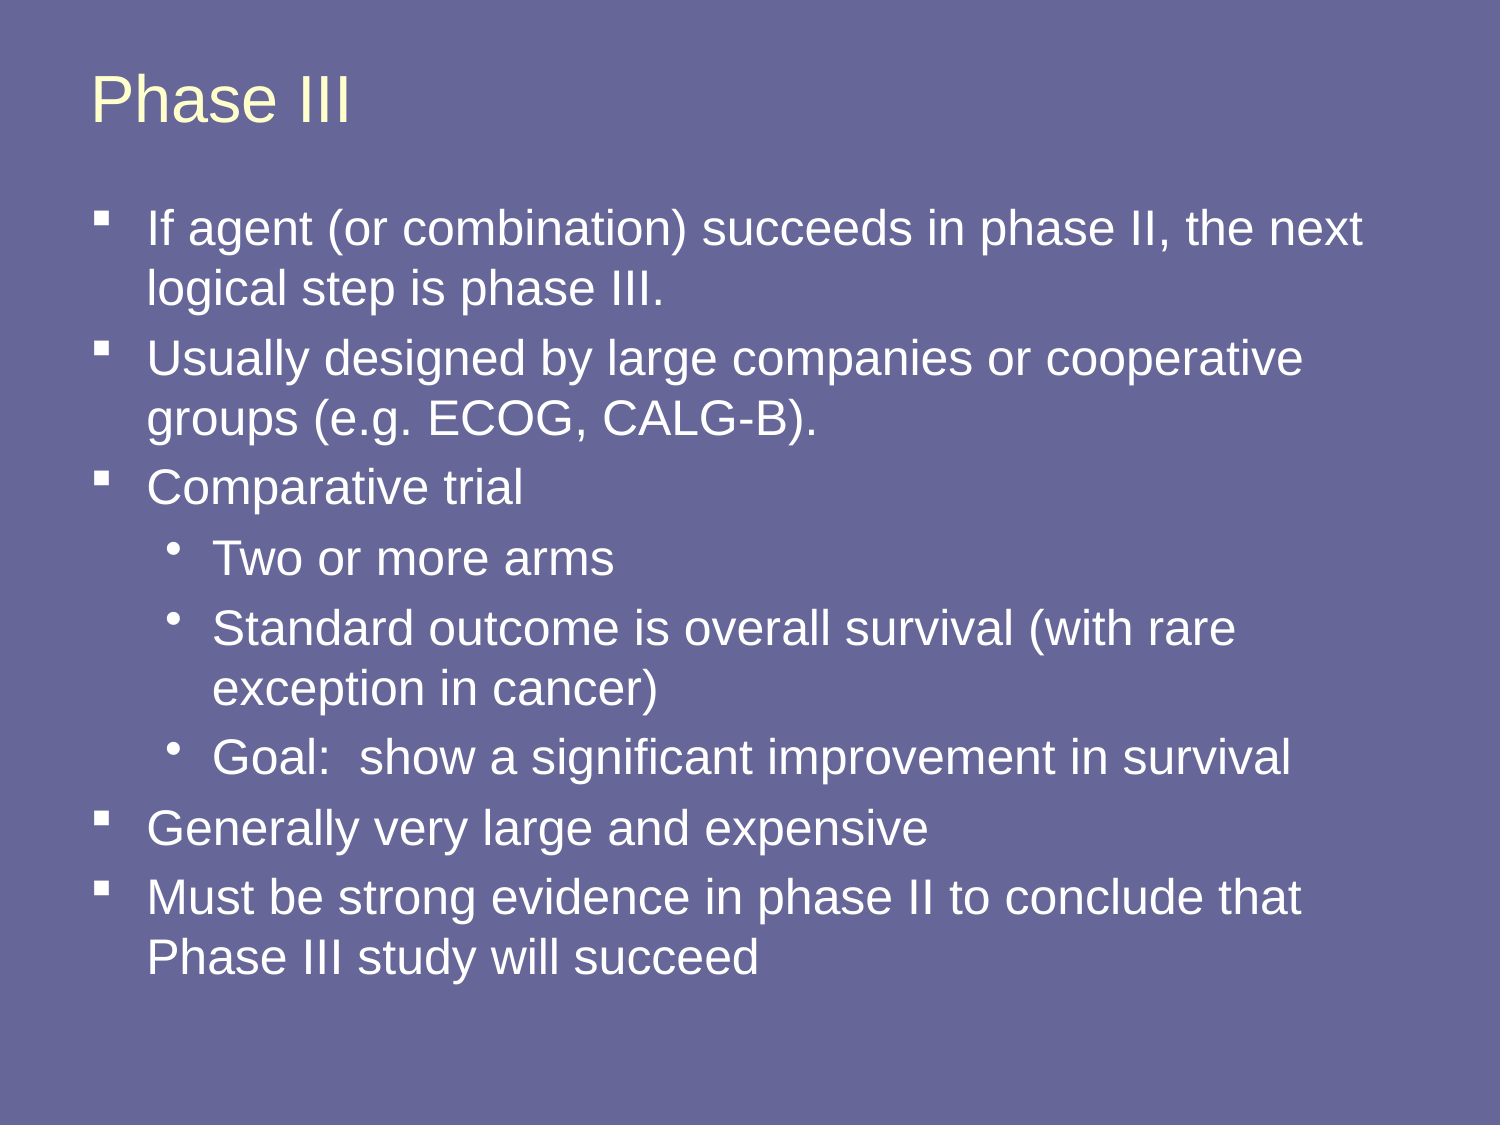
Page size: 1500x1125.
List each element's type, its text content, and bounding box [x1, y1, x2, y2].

list If agent (or combination) succeeds in phase II, the next logical step is phase III. Usually designed by large companies or cooperative groups (e.g. ECOG, CALG-B). Comparative trial Two or more arms Standard outcome is overall survival (with rare exception in cancer) Goal: show a significant improvement in survival Generally very large and expensive Must be strong evidence in phase II to conclude that Phase III study will succeed [75, 187, 1425, 980]
title Phase III [75, 37, 1425, 155]
